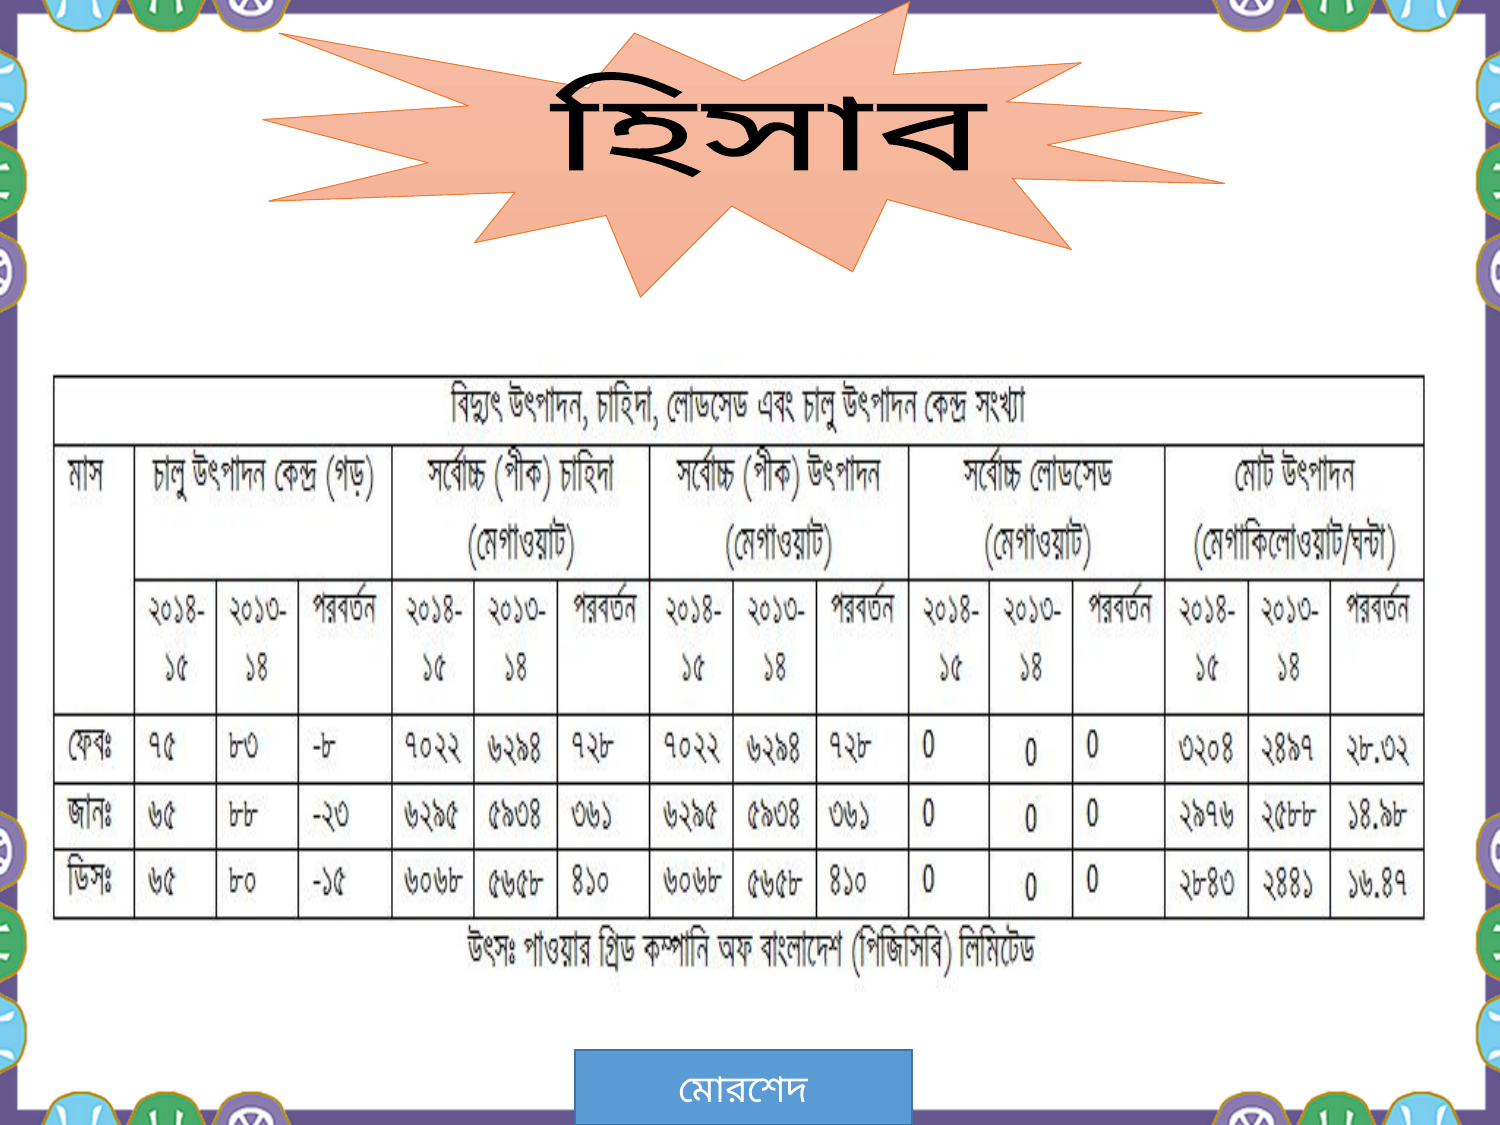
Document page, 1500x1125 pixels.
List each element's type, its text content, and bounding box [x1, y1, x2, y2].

text_box মোরশেদ [574, 1049, 913, 1125]
text_box [262, 0, 1226, 299]
picture [0, 0, 1500, 1125]
